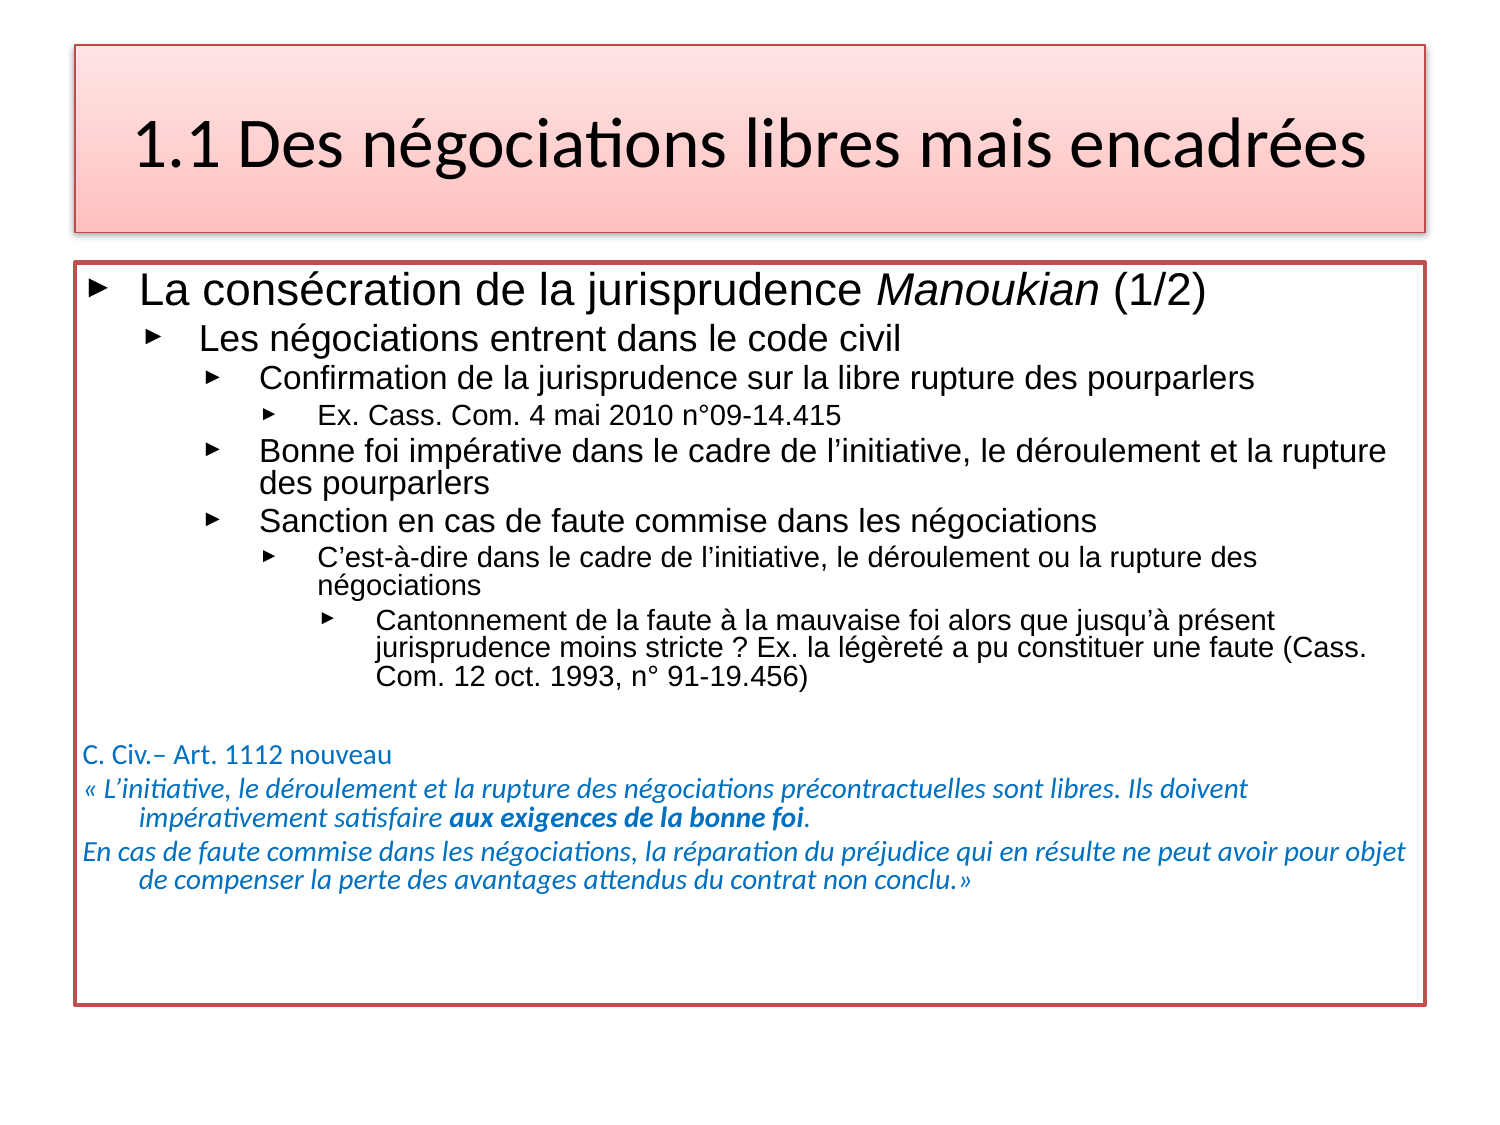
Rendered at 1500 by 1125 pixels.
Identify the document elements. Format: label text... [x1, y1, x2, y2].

title 1.1 Des négociations libres mais encadrées [74, 44, 1426, 234]
list La consécration de la jurisprudence Manoukian (1/2) Les négociations entrent dans le code civil Confirmation de la jurisprudence sur la libre rupture des pourparlers Ex. Cass. Com. 4 mai 2010 n°09-14.415 Bonne foi impérative dans le cadre de l’initiative, le déroulement et la rupture des pourparlers Sanction en cas de faute commise dans les négociations C’est-à-dire dans le cadre de l’initiative, le déroulement ou la rupture des négociations Cantonnement de la faute à la mauvaise foi alors que jusqu’à présent jurisprudence moins stricte ? Ex. la légèreté a pu constituer une faute (Cass. Com. 12 oct. 1993, n° 91-19.456) C. Civ.– Art. 1112 nouveau « L’initiative, le déroulement et la rupture des négociations précontractuelles sont libres. Ils doivent impérativement satisfaire aux exigences de la bonne foi. En cas de faute commise dans les négociations, la réparation du préjudice qui en résulte ne peut avoir pour objet de compenser la perte des avantages attendus du contrat non conclu.» [74, 261, 1426, 1006]
